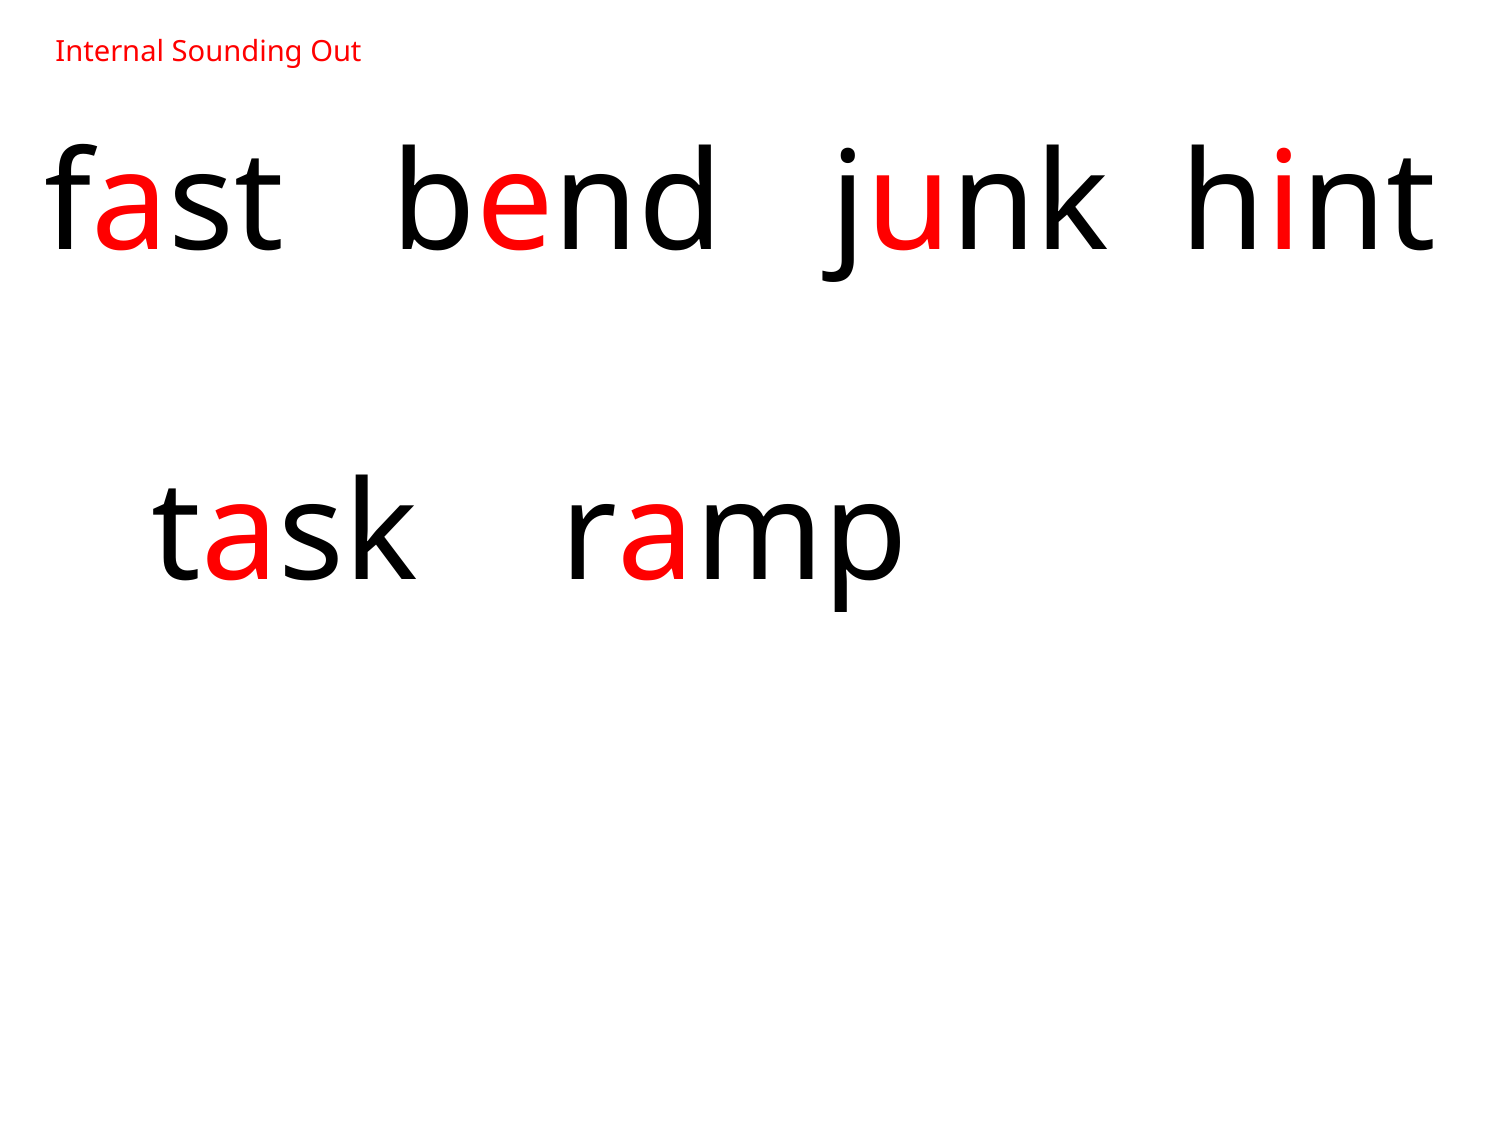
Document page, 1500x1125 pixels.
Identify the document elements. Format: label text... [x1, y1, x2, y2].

text_box Internal Sounding Out [40, 24, 445, 75]
text_box fast bend junk hint task ramp [29, 104, 1479, 615]
